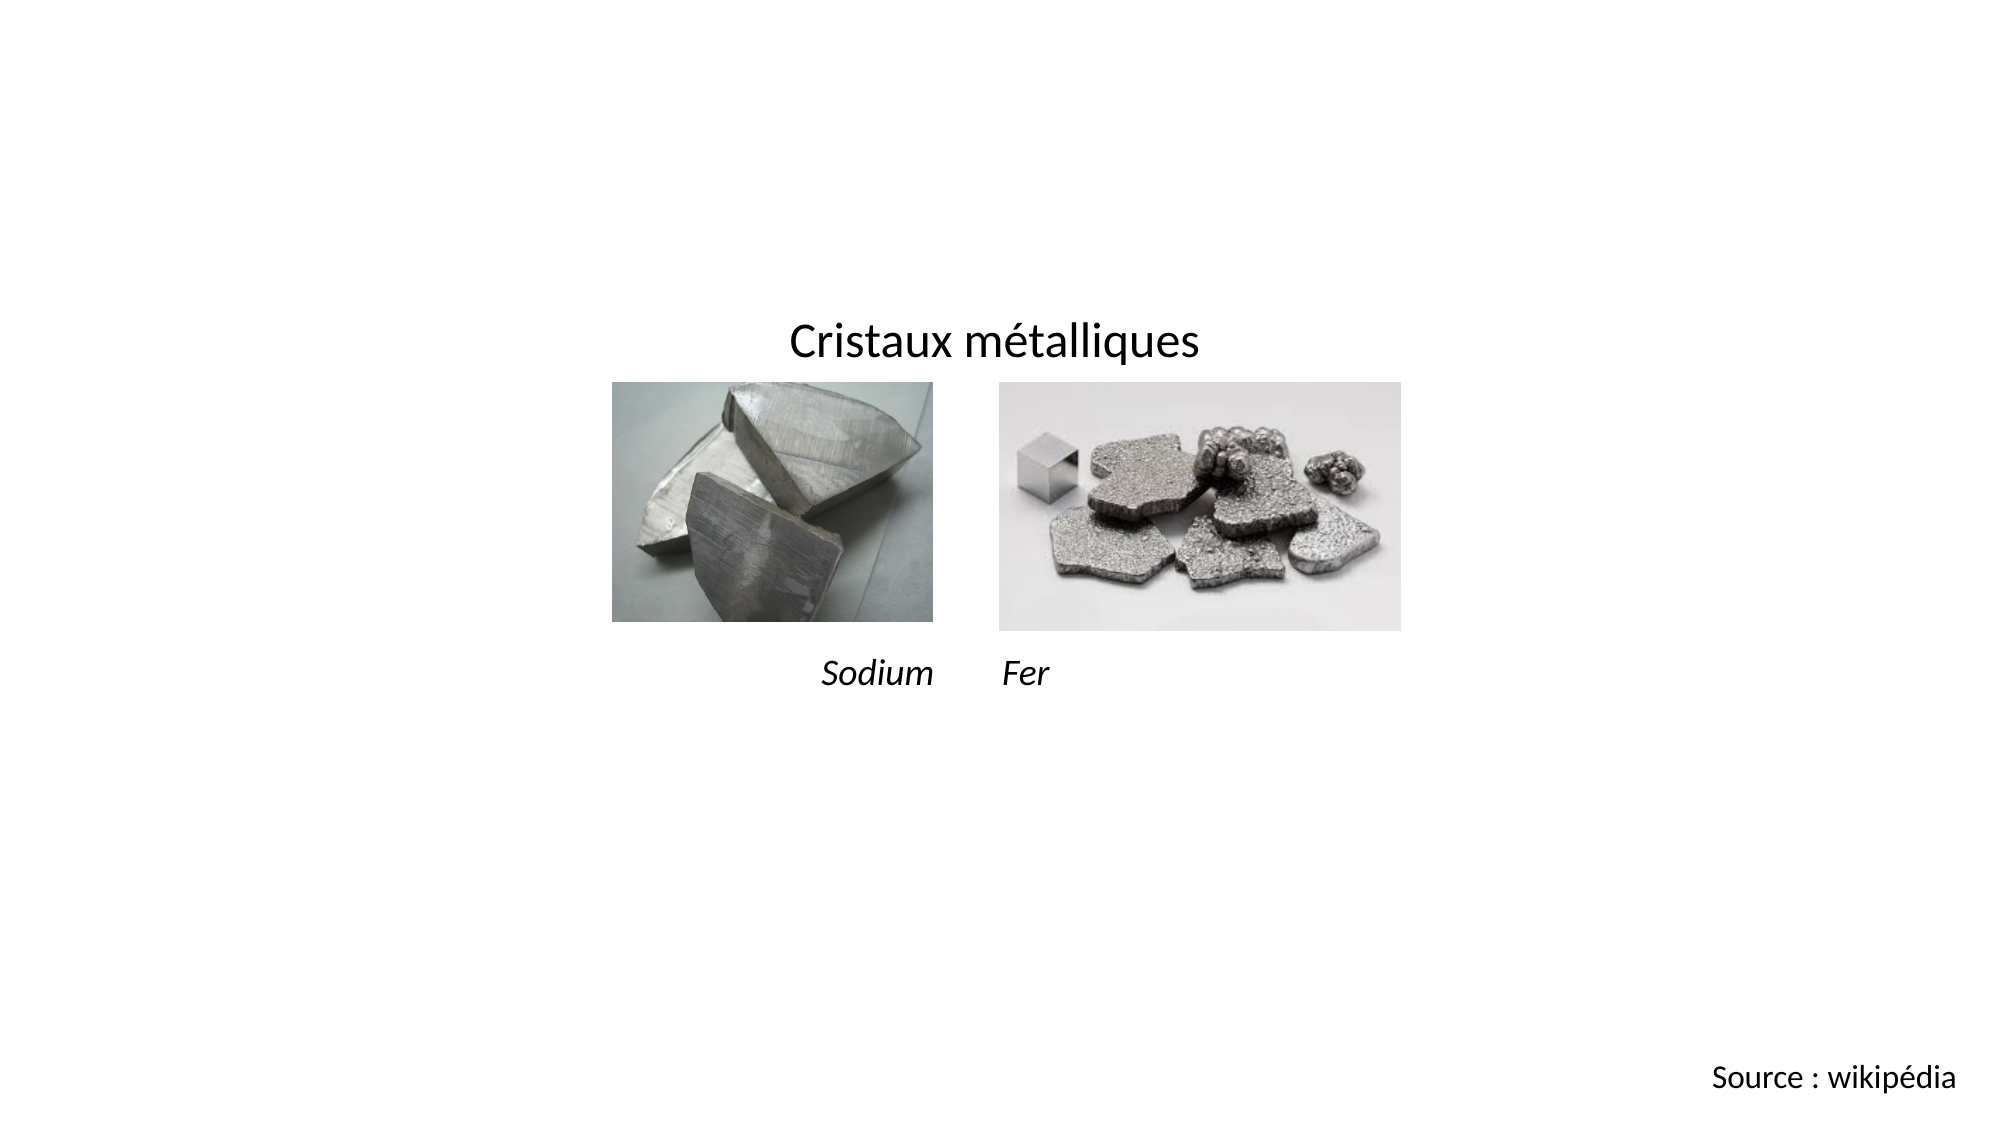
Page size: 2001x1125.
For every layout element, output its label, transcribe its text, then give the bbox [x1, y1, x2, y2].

text_box Cristaux métalliques [774, 300, 1451, 376]
picture [612, 382, 933, 622]
text_box Source : wikipédia [1697, 1047, 2000, 1103]
text_box Sodium Fer [806, 640, 1322, 701]
picture [999, 381, 1401, 631]
